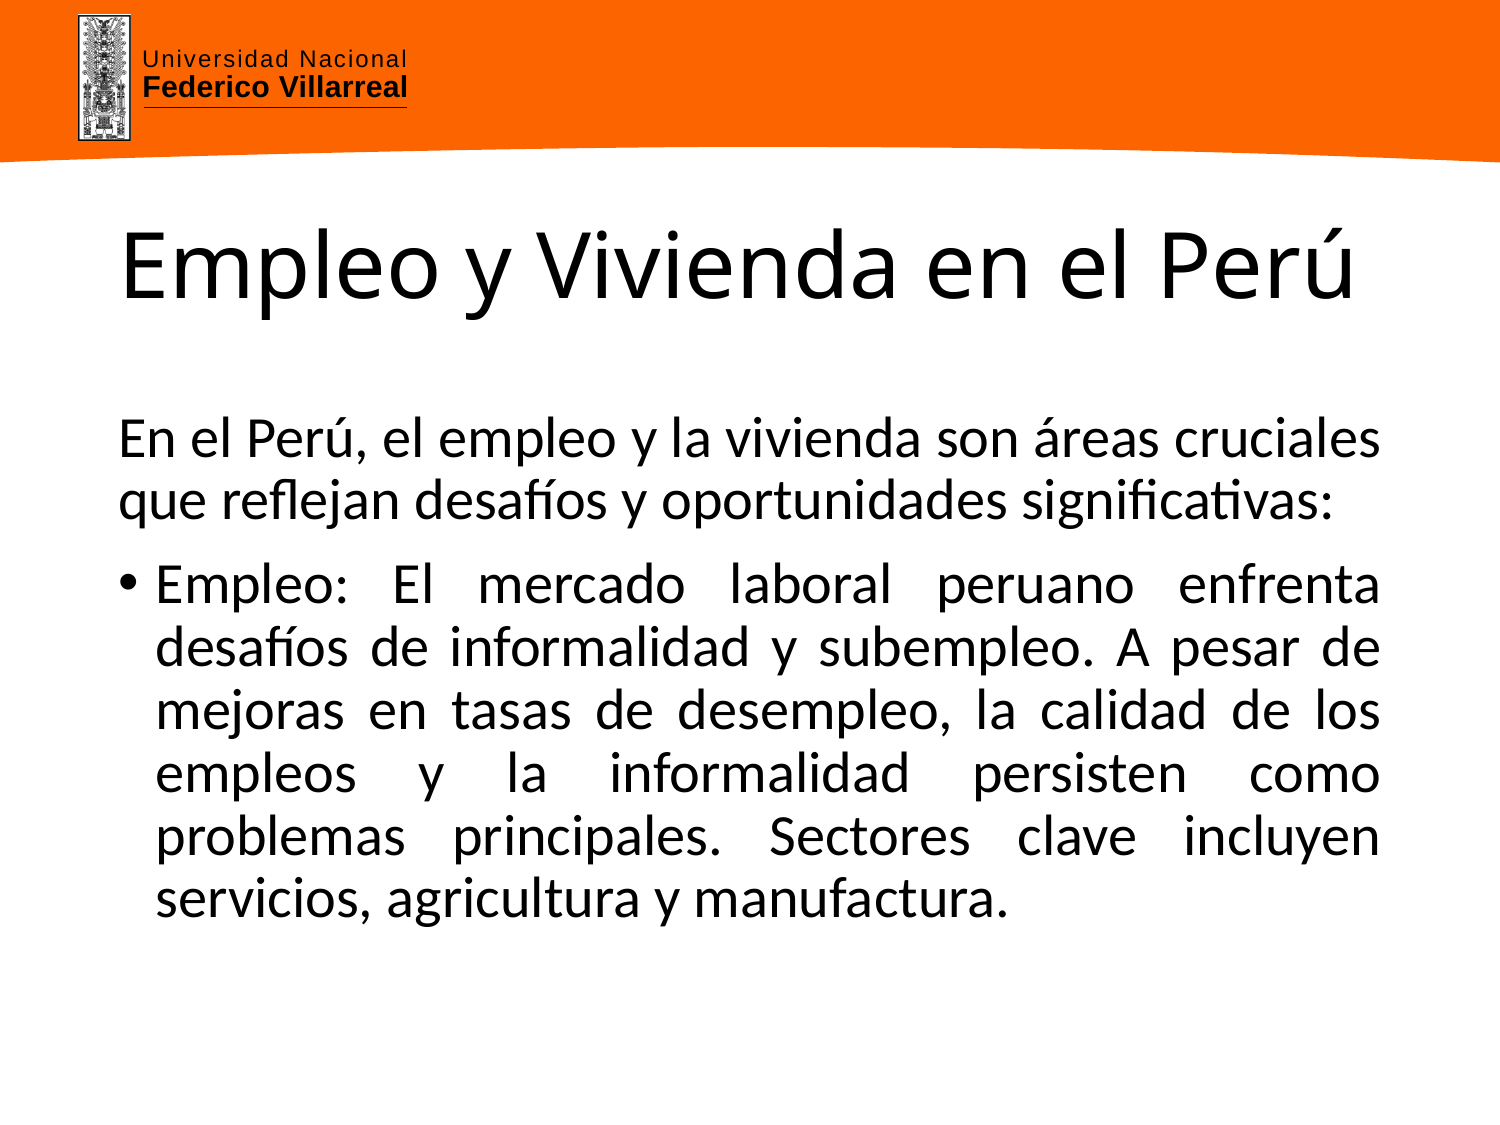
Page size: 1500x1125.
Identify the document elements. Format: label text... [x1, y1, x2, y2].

picture [78, 14, 131, 141]
title Empleo y Vivienda en el Perú [103, 159, 1397, 378]
list En el Perú, el empleo y la vivienda son áreas cruciales que reflejan desafíos y oportunidades significativas: Empleo: El mercado laboral peruano enfrenta desafíos de informalidad y subempleo. A pesar de mejoras en tasas de desempleo, la calidad de los empleos y la informalidad persisten como problemas principales. Sectores clave incluyen servicios, agricultura y manufactura. [103, 399, 1397, 1114]
